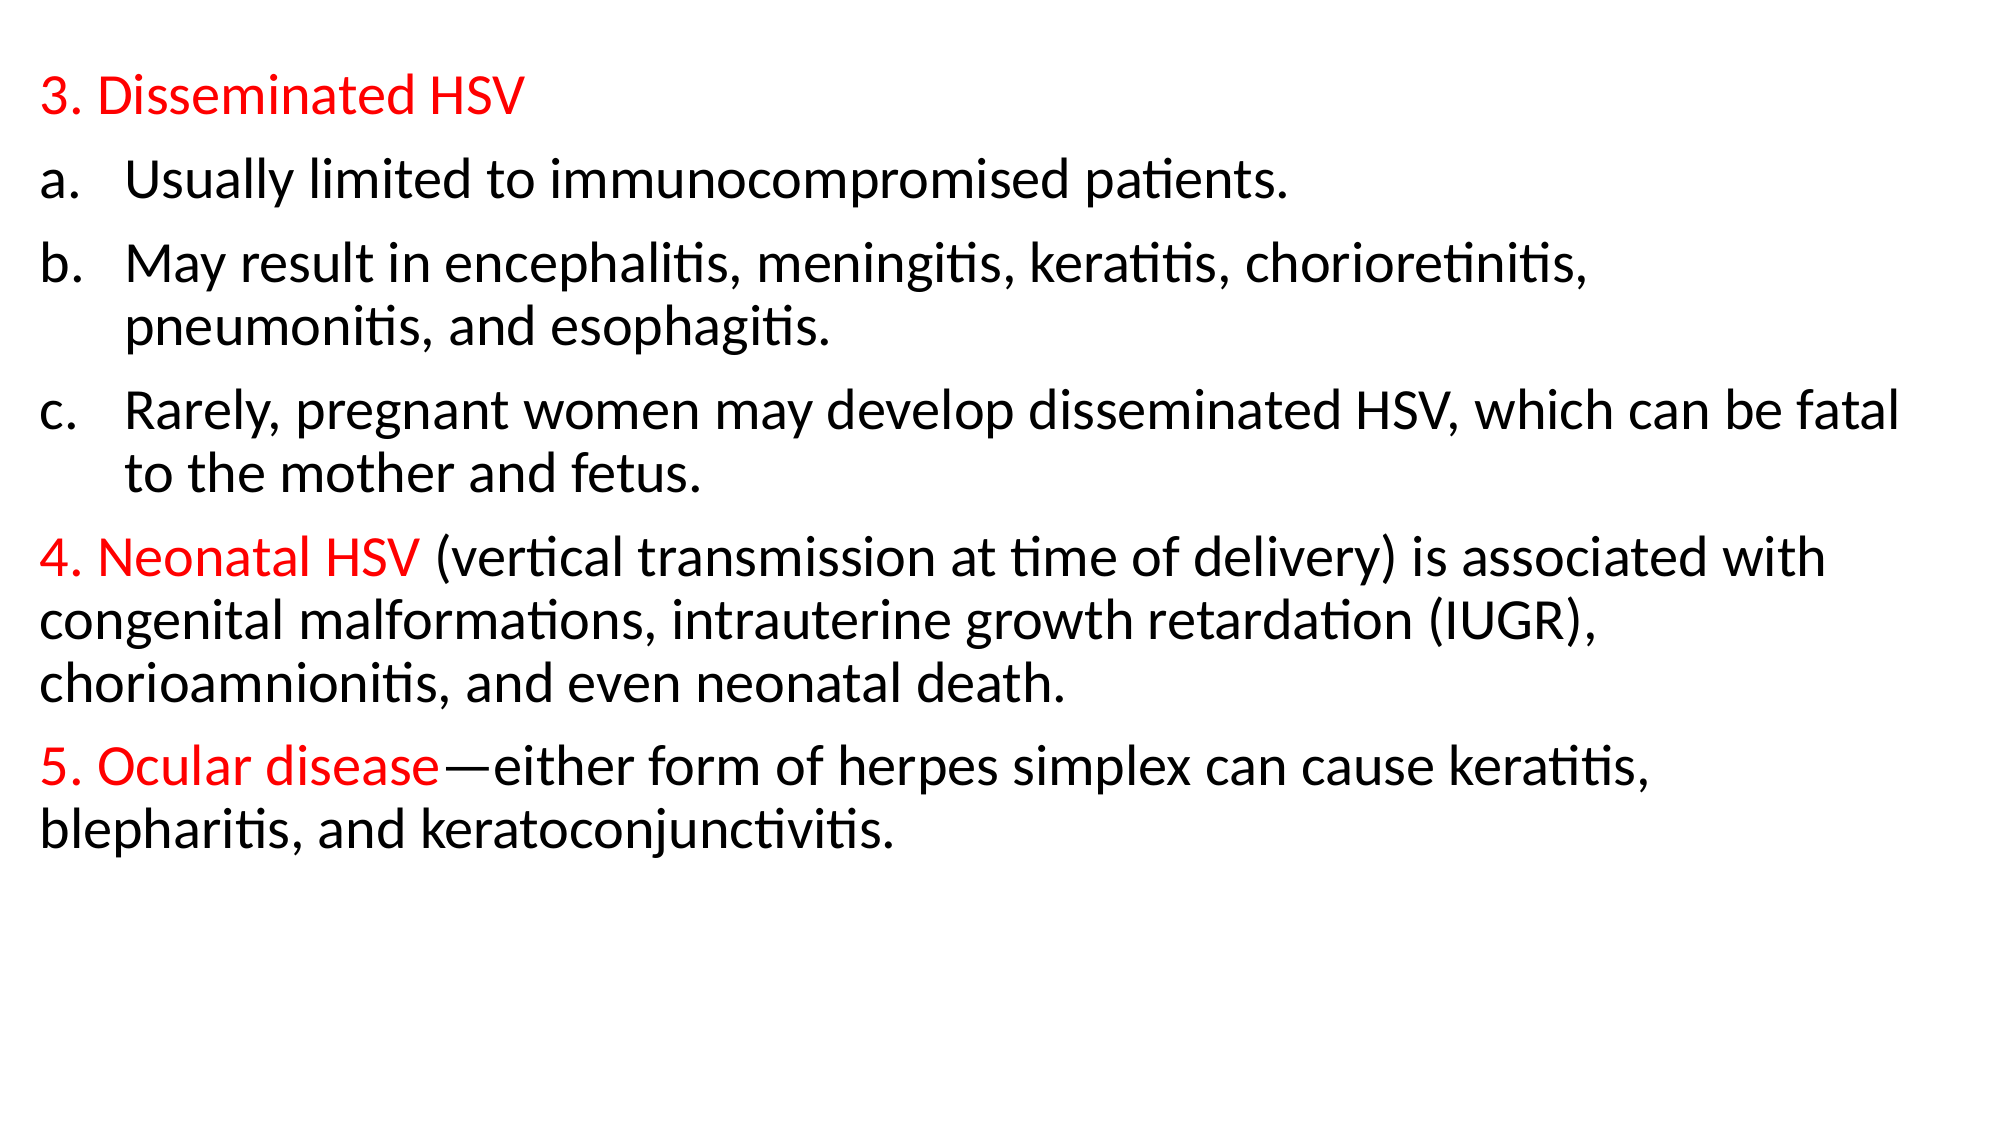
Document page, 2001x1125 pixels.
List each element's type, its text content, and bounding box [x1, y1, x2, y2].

list 3. Disseminated HSV Usually limited to immunocompromised patients. May result in encephalitis, meningitis, keratitis, chorioretinitis, pneumonitis, and esophagitis. Rarely, pregnant women may develop disseminated HSV, which can be fatal to the mother and fetus. 4. Neonatal HSV (vertical transmission at time of delivery) is associated with congenital malformations, intrauterine growth retardation (IUGR), chorioamnionitis, and even neonatal death. 5. Ocular disease—either form of herpes simplex can cause keratitis, blepharitis, and keratoconjunctivitis. [24, 57, 1918, 1097]
